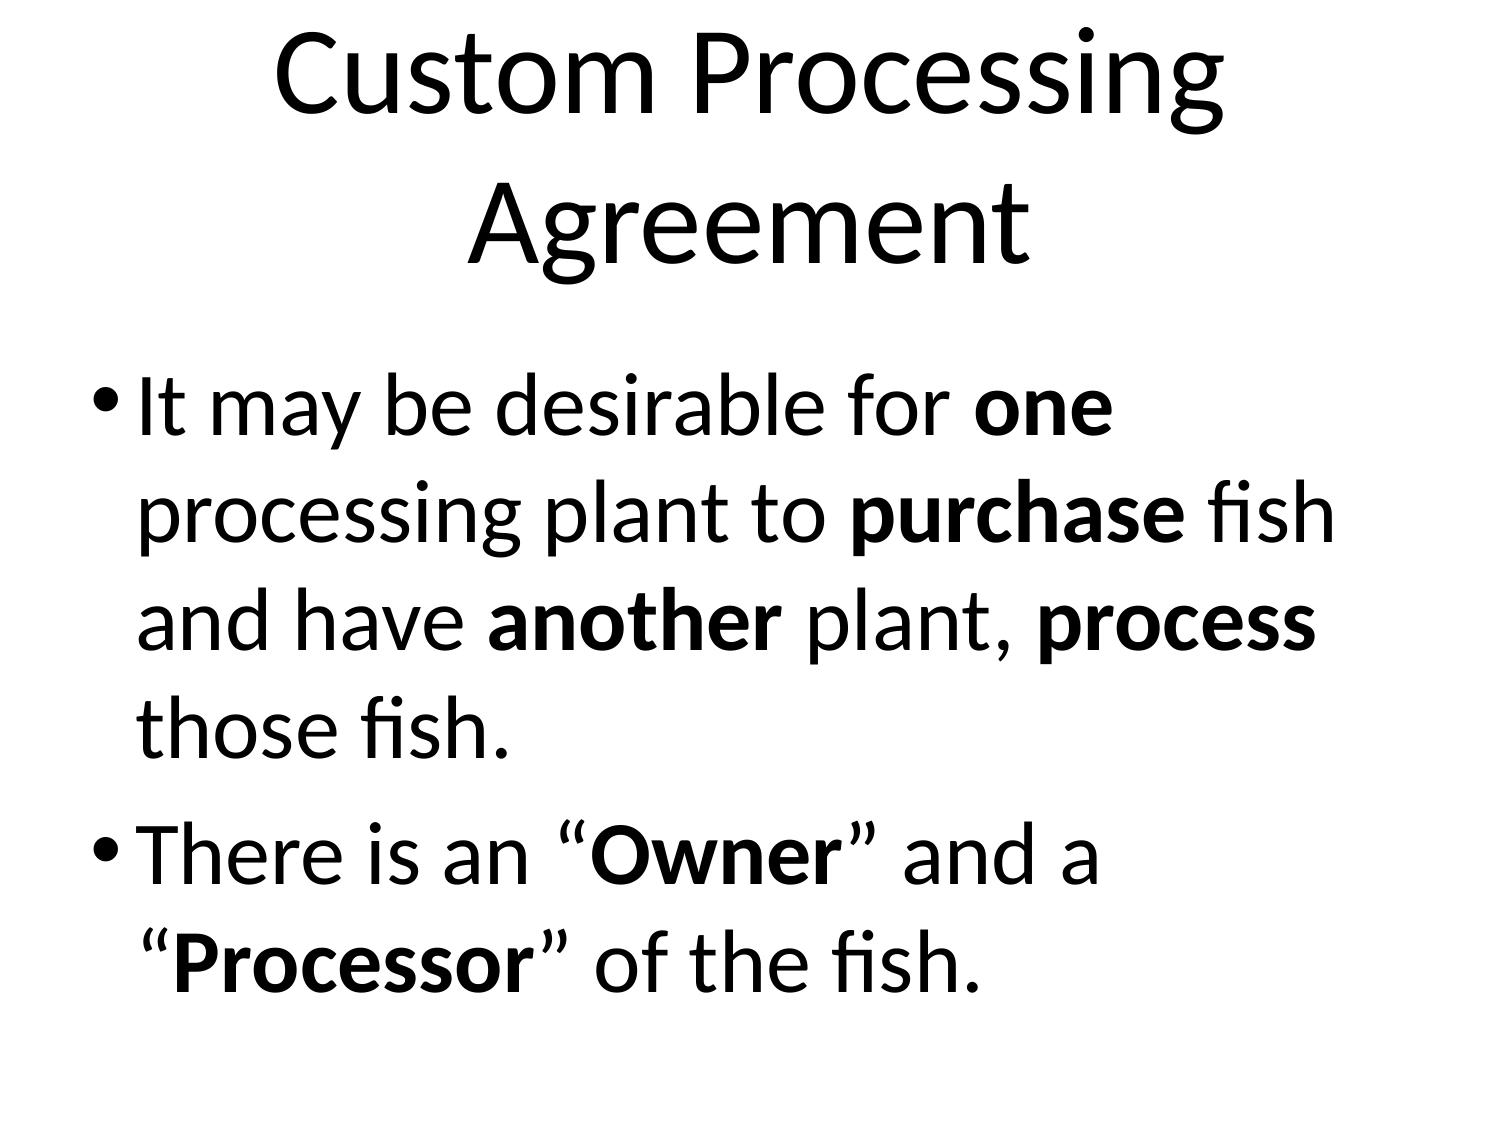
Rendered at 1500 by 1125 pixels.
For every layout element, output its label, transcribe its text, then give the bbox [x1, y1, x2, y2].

title Custom Processing Agreement [75, 45, 1425, 233]
list It may be desirable for one processing plant to purchase fish and have another plant, process those fish. There is an “Owner” and a “Processor” of the fish. [75, 337, 1425, 1055]
